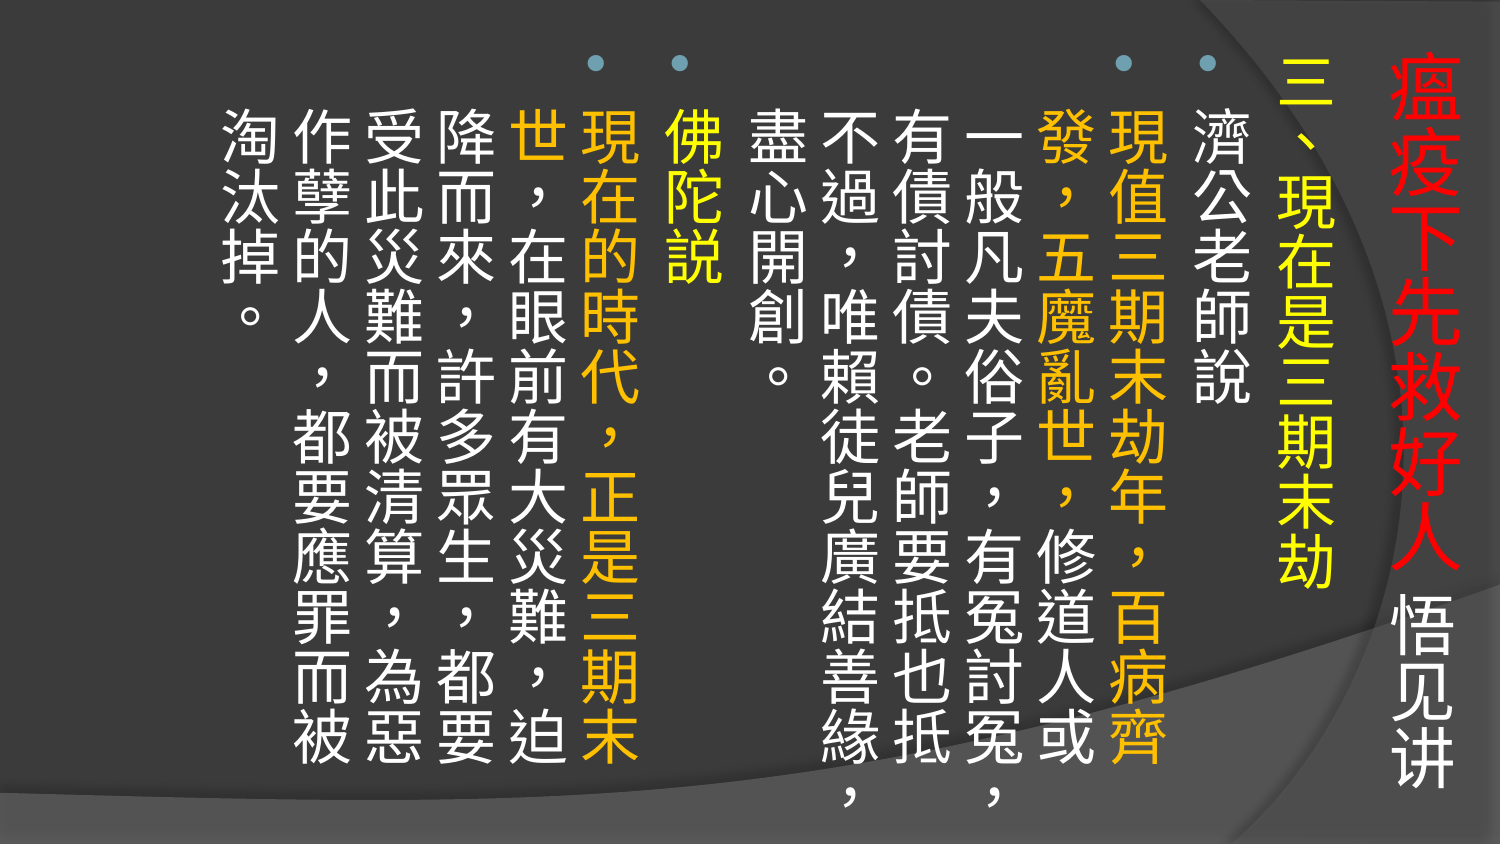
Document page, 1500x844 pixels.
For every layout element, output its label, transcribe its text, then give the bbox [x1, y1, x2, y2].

list 三、現在是三期末劫 濟公老師說 現值三期末劫年，百病齊發，五魔亂世，修道人或一般凡夫俗子，有冤討冤，有債討債。老師要抵也抵不過，唯賴徒兒廣結善緣，盡心開創。 佛陀説 現在的時代，正是三期末世，在眼前有大災難，迫降而來，許多眾生，都要受此災難而被清算，為惡作孽的人，都要應罪而被淘汰掉。 [36, 32, 1353, 820]
title 瘟疫下先救好人 悟见讲 [1364, 21, 1483, 820]
